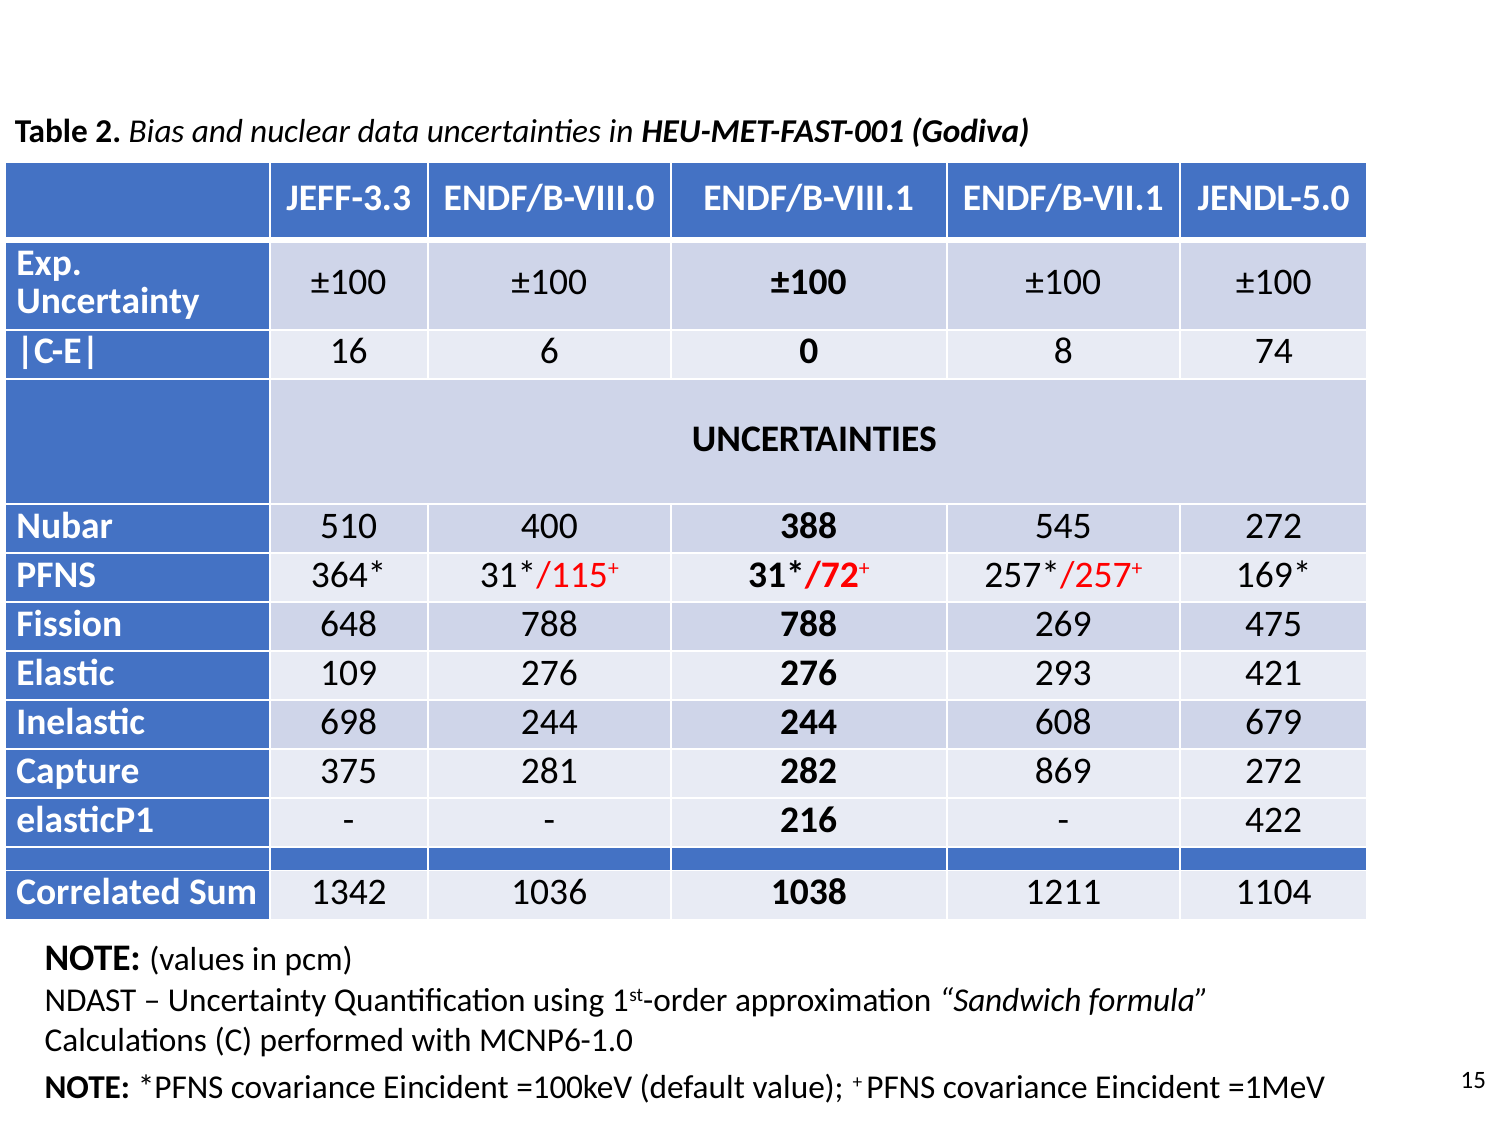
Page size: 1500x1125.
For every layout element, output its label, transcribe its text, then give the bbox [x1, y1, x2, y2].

table_cell Fission [6, 603, 269, 650]
table_header ENDF/B-VIII.0 [429, 163, 670, 237]
table_cell - [429, 799, 670, 846]
table_cell 698 [271, 701, 427, 748]
table_cell Correlated Sum [6, 871, 269, 919]
table_cell ±100 [429, 243, 670, 329]
table_cell [1181, 848, 1366, 870]
table_cell ±100 [672, 243, 946, 329]
table_cell 16 [271, 331, 427, 378]
table_cell 788 [429, 603, 670, 650]
table_cell elasticP1 [6, 799, 269, 846]
table_cell 648 [271, 603, 427, 650]
table_cell 169* [1181, 554, 1366, 601]
table_cell 8 [948, 331, 1179, 378]
table_cell Nubar [6, 505, 269, 552]
table_cell ±100 [948, 243, 1179, 329]
table_cell - [948, 799, 1179, 846]
slide_number 15 [1404, 1048, 1500, 1108]
text_box NOTE: (values in pcm) NDAST – Uncertainty Quantification using 1st-order approximation “Sandwich formula” Calculations (C) performed with MCNP6-1.0 NOTE: *PFNS covariance Eincident =100keV (default value); + PFNS covariance Eincident =1MeV [0, 925, 1404, 1113]
table_cell 244 [672, 701, 946, 748]
table_cell 269 [948, 603, 1179, 650]
table_cell 1036 [429, 871, 670, 919]
table_cell 276 [672, 652, 946, 699]
table_header ENDF/B-VII.1 [948, 163, 1179, 237]
table_header [6, 163, 269, 237]
table_cell 364* [271, 554, 427, 601]
table_cell 272 [1181, 750, 1366, 797]
table_cell ±100 [1181, 243, 1366, 329]
table_cell 679 [1181, 701, 1366, 748]
table_cell 421 [1181, 652, 1366, 699]
table_cell 109 [271, 652, 427, 699]
table_cell 216 [672, 799, 946, 846]
table_cell 1211 [948, 871, 1179, 919]
table_cell 74 [1181, 331, 1366, 378]
table_cell 475 [1181, 603, 1366, 650]
table_header JEFF-3.3 [271, 163, 427, 237]
table_cell PFNS [6, 554, 269, 601]
table_cell 272 [1181, 505, 1366, 552]
table_cell 1342 [271, 871, 427, 919]
table_cell 1104 [1181, 871, 1366, 919]
table_cell 281 [429, 750, 670, 797]
table_cell Capture [6, 750, 269, 797]
table_cell ±100 [271, 243, 427, 329]
table_cell [271, 848, 427, 870]
table_cell 608 [948, 701, 1179, 748]
table_cell [948, 848, 1179, 870]
table_cell 31*/72+ [672, 554, 946, 601]
table_cell |C-E| [6, 331, 269, 378]
table_header ENDF/B-VIII.1 [672, 163, 946, 237]
table_cell 400 [429, 505, 670, 552]
table_cell [6, 848, 269, 870]
table_cell 1038 [672, 871, 946, 919]
table_cell 282 [672, 750, 946, 797]
table_cell [6, 380, 269, 503]
table_cell 0 [672, 331, 946, 378]
table_cell Inelastic [6, 701, 269, 748]
table_cell 545 [948, 505, 1179, 552]
table_cell 510 [271, 505, 427, 552]
table_cell 788 [672, 603, 946, 650]
table_cell 422 [1181, 799, 1366, 846]
table_cell 6 [429, 331, 670, 378]
table_cell Elastic [6, 652, 269, 699]
table_cell - [271, 799, 427, 846]
table_cell [672, 848, 946, 870]
table_cell 293 [948, 652, 1179, 699]
table_cell 869 [948, 750, 1179, 797]
table_cell 276 [429, 652, 670, 699]
table_cell 31*/115+ [429, 554, 670, 601]
text_box Table 2. Bias and nuclear data uncertainties in HEU-MET-FAST-001 (Godiva) [0, 99, 1404, 157]
table_cell Exp. Uncertainty [6, 243, 269, 329]
table_cell 375 [271, 750, 427, 797]
table_cell 244 [429, 701, 670, 748]
table_cell [429, 848, 670, 870]
table_cell 257*/257+ [948, 554, 1179, 601]
table_header JENDL-5.0 [1181, 163, 1366, 237]
table_cell UNCERTAINTIES [271, 380, 1366, 503]
table_cell 388 [672, 505, 946, 552]
